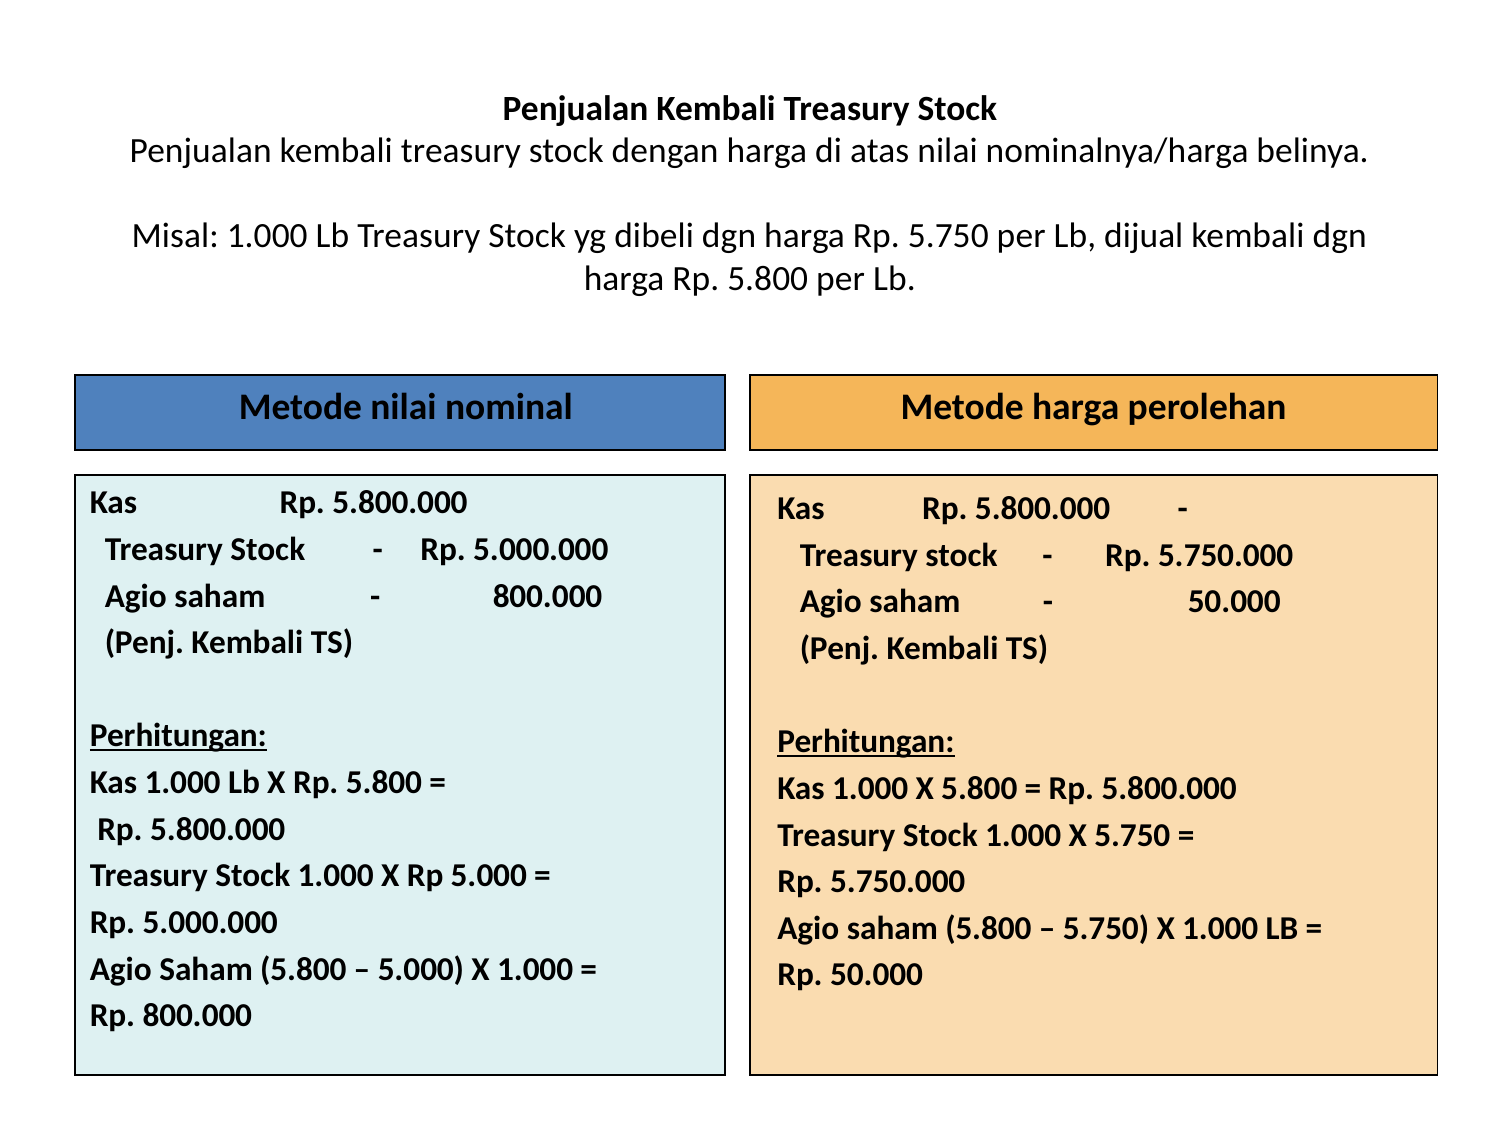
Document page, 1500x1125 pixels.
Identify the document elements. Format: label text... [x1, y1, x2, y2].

text_box Metode nilai nominal Kas Rp. 5.800.000 Treasury Stock - Rp. 5.000.000 Agio saham - 800.000 (Penj. Kembali TS) Perhitungan: Kas 1.000 Lb X Rp. 5.800 = Rp. 5.800.000 Treasury Stock 1.000 X Rp 5.000 = Rp. 5.000.000 Agio Saham (5.800 – 5.000) X 1.000 = Rp. 800.000 [74, 375, 738, 1068]
text_box [75, 1068, 725, 1075]
text_box [1425, 374, 1438, 450]
title Penjualan Kembali Treasury Stock Penjualan kembali treasury stock dengan harga di atas nilai nominalnya/harga belinya. Misal: 1.000 Lb Treasury Stock yg dibeli dgn harga Rp. 5.750 per Lb, dijual kembali dgn harga Rp. 5.800 per Lb. [75, 45, 1425, 338]
text_box [749, 374, 762, 450]
text_box Metode harga perolehan Kas Rp. 5.800.000 - Treasury stock - Rp. 5.750.000 Agio saham - 50.000 (Penj. Kembali TS) Perhitungan: Kas 1.000 X 5.800 = Rp. 5.800.000 Treasury Stock 1.000 X 5.750 = Rp. 5.750.000 Agio saham (5.800 – 5.750) X 1.000 LB = Rp. 50.000 [762, 374, 1425, 963]
text_box [749, 474, 1438, 1075]
